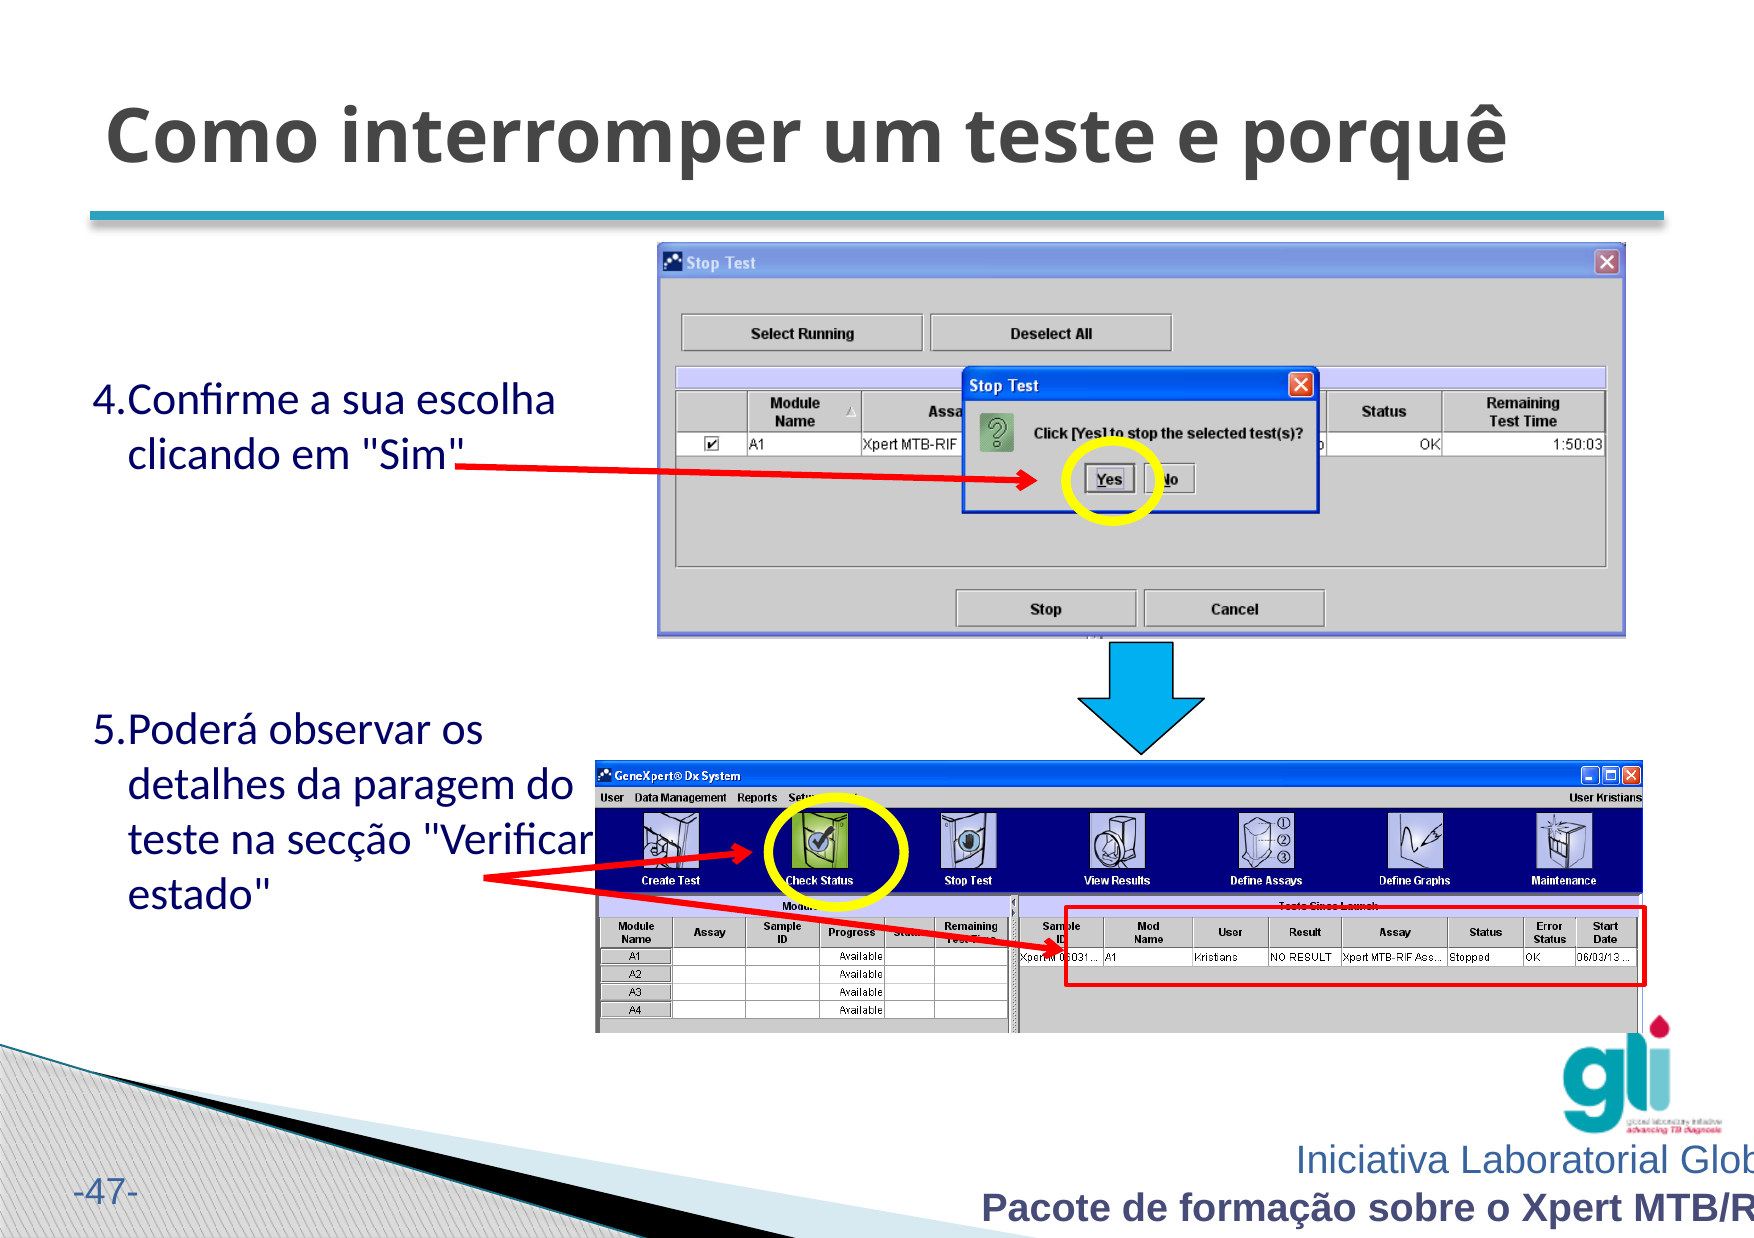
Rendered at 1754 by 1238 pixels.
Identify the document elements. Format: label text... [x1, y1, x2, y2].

picture [595, 760, 1727, 1139]
picture [657, 242, 1626, 639]
text_box [1078, 652, 1205, 755]
title Como interromper um teste e porquê [87, 49, 1666, 216]
text_box Confirme a sua escolha clicando em "Sim" Poderá observar os detalhes da paragem do teste na secção "Verificar estado" [92, 323, 617, 1036]
